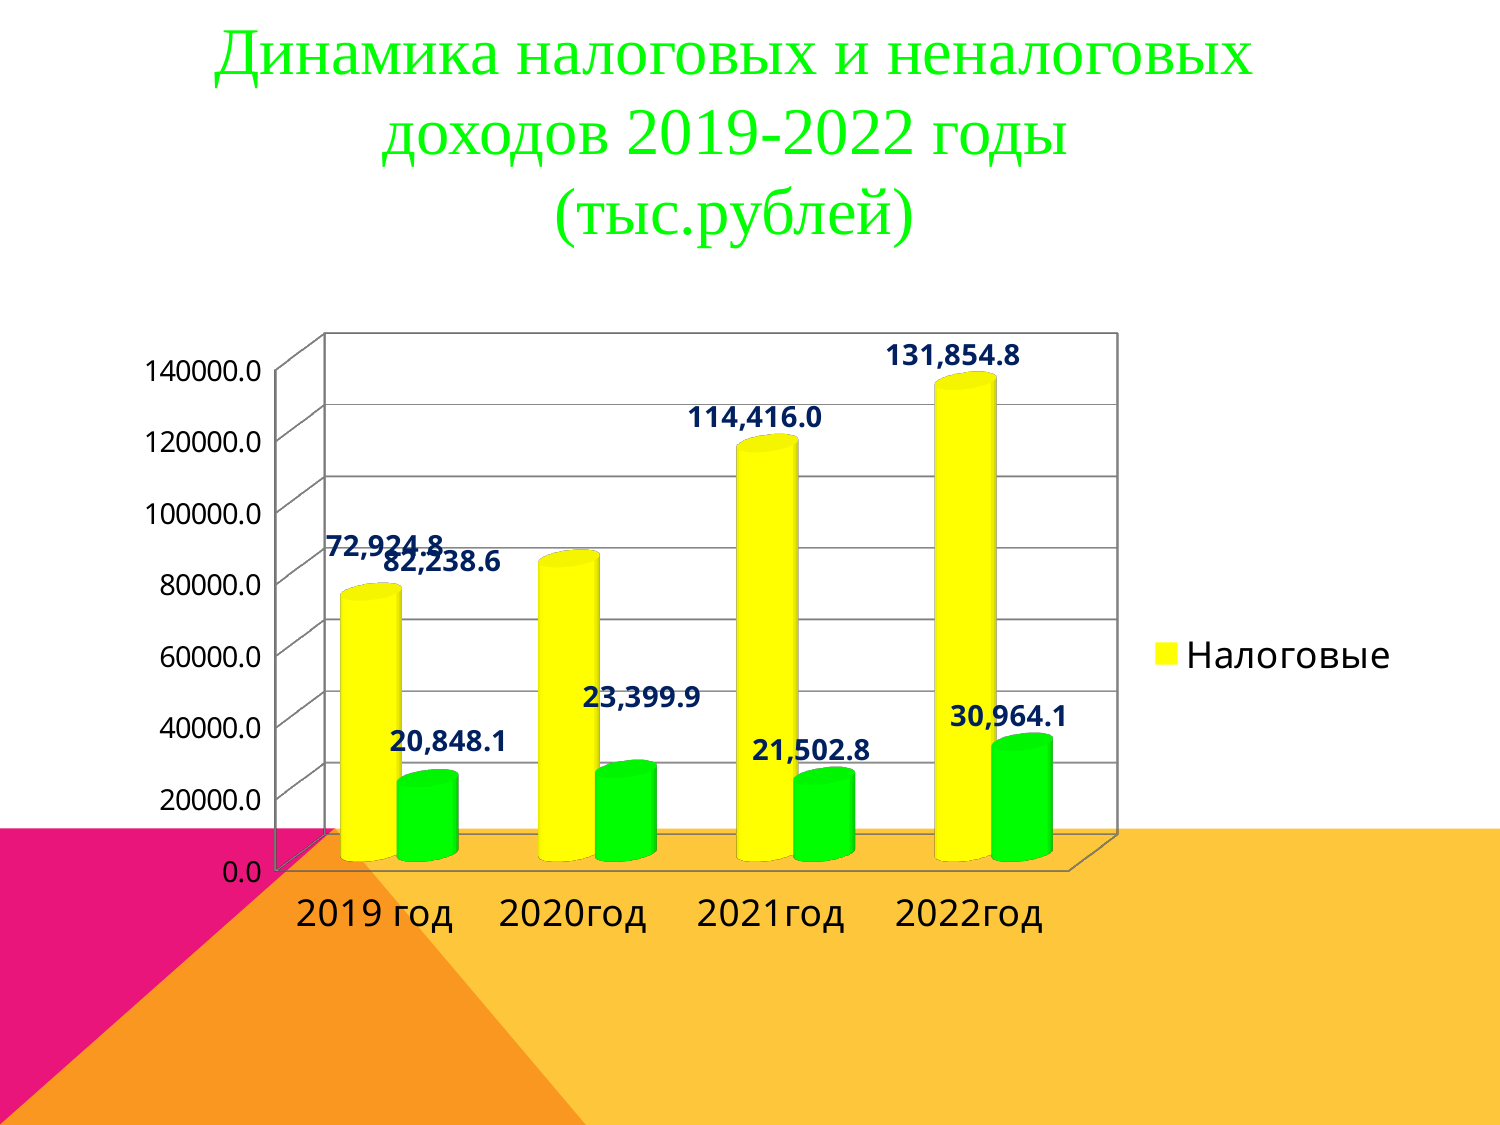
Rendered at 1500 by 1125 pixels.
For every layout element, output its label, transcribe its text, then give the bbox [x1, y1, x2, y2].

chart [88, 302, 1441, 1008]
text_box Динамика налоговых и неналоговых доходов 2019-2022 годы (тыс.рублей) [112, 54, 1357, 202]
